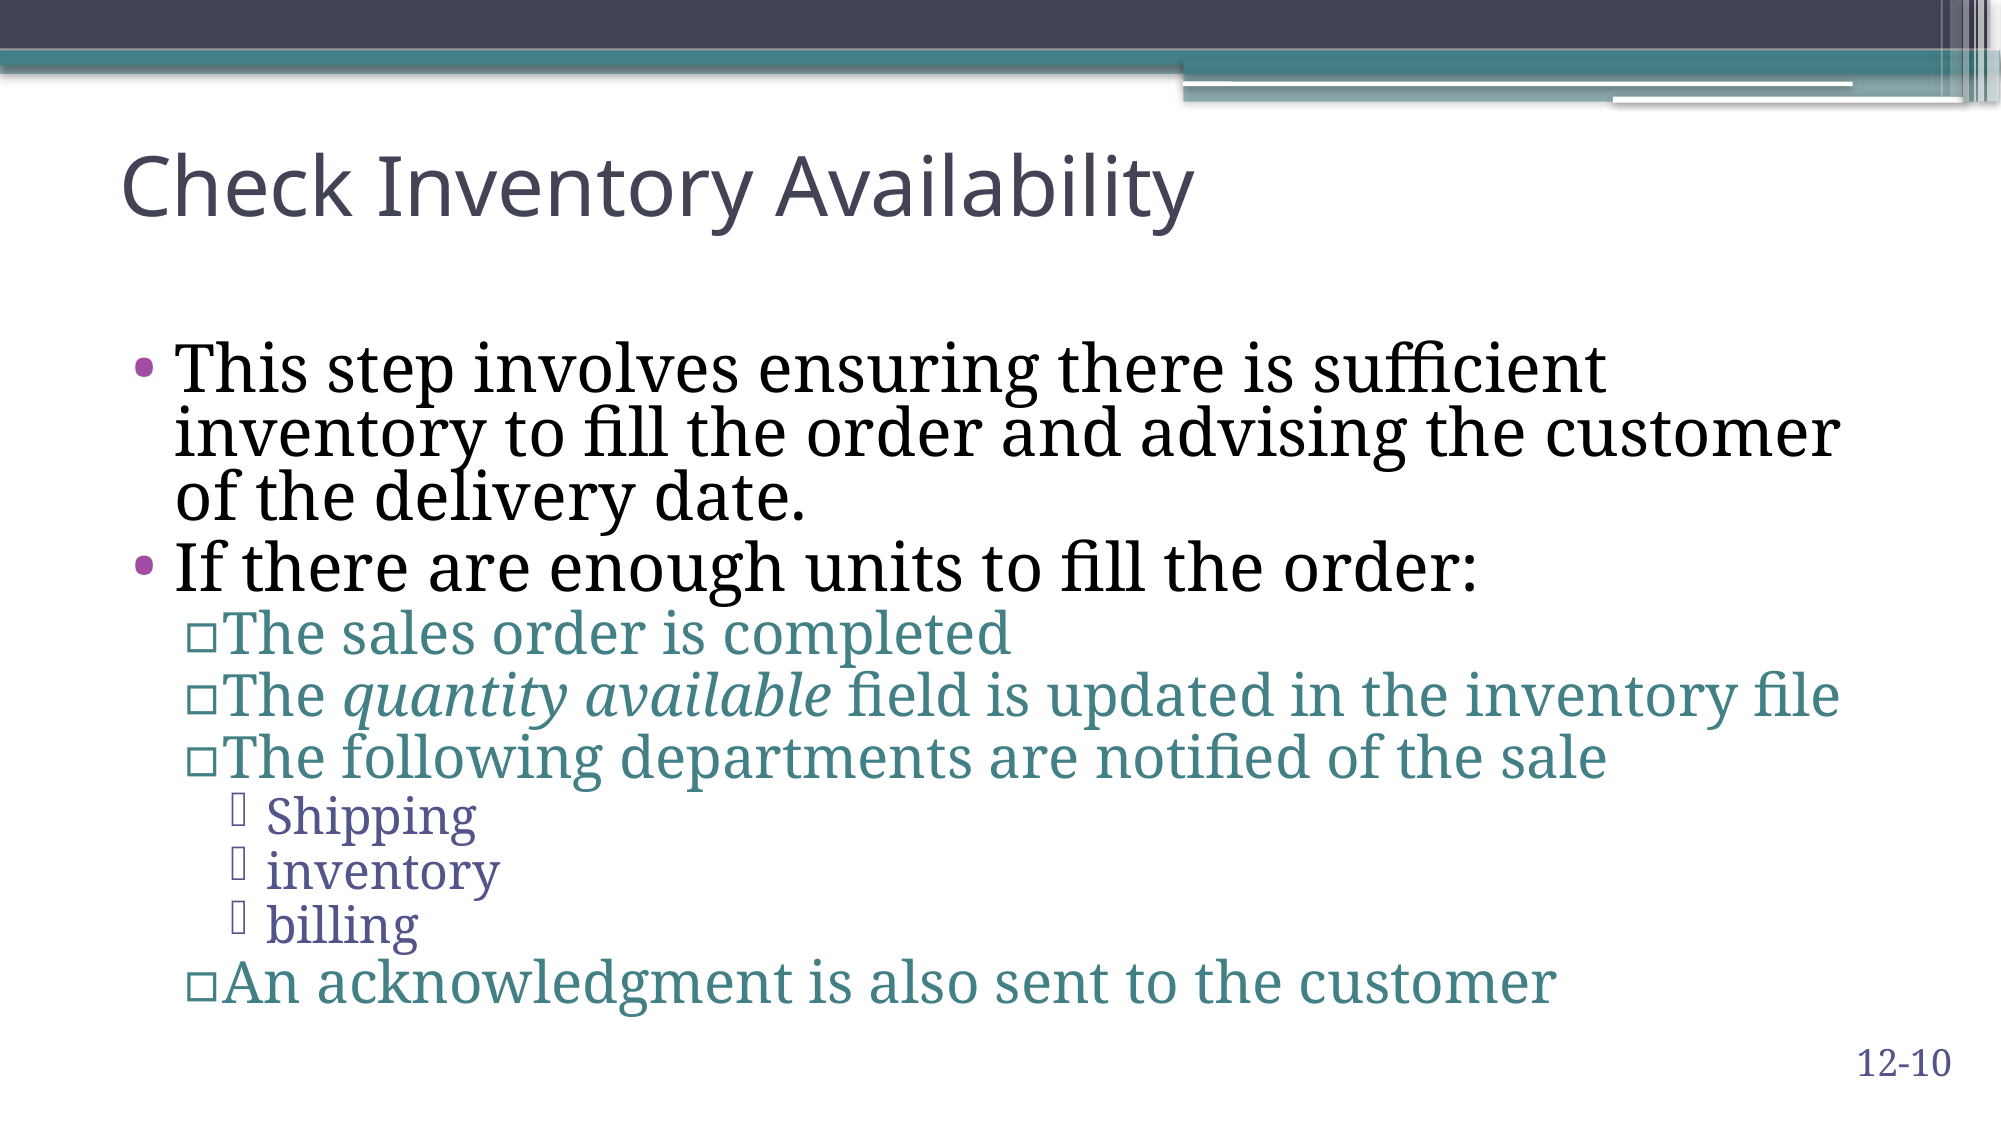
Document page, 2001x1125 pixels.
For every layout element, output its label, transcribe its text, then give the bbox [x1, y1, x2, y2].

title Check Inventory Availability [104, 95, 1905, 271]
slide_number 12-10 [1800, 1037, 1967, 1098]
list This step involves ensuring there is sufficient inventory to fill the order and advising the customer of the delivery date. If there are enough units to fill the order: The sales order is completed The quantity available field is updated in the inventory file The following departments are notified of the sale Shipping inventory billing An acknowledgment is also sent to the customer [99, 334, 1900, 1044]
